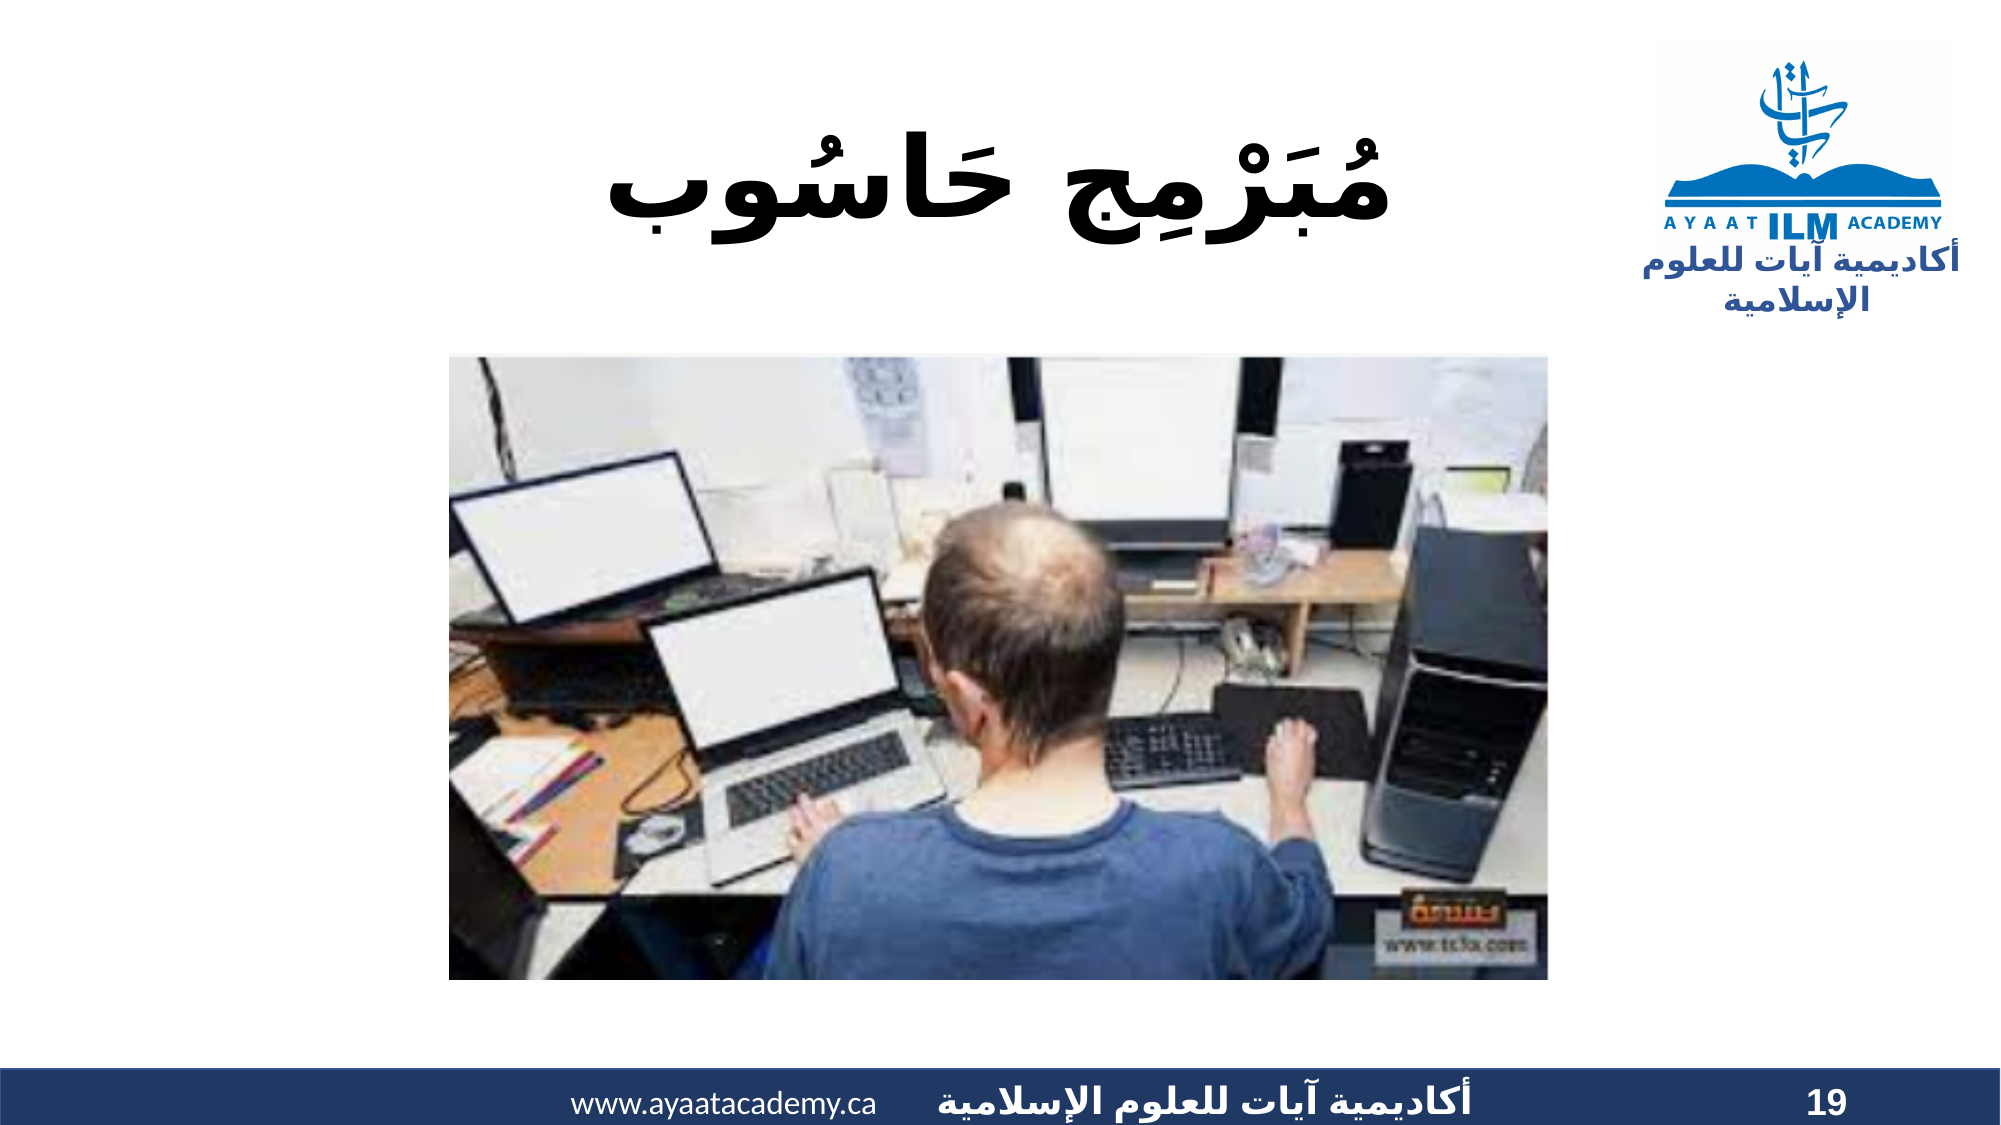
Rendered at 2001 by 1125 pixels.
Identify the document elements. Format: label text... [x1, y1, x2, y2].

slide_number 19 [1412, 1070, 1863, 1125]
picture [449, 353, 1551, 980]
picture [1651, 37, 1952, 257]
title مُبَرْمِج حَاسُوب [137, 72, 1863, 291]
